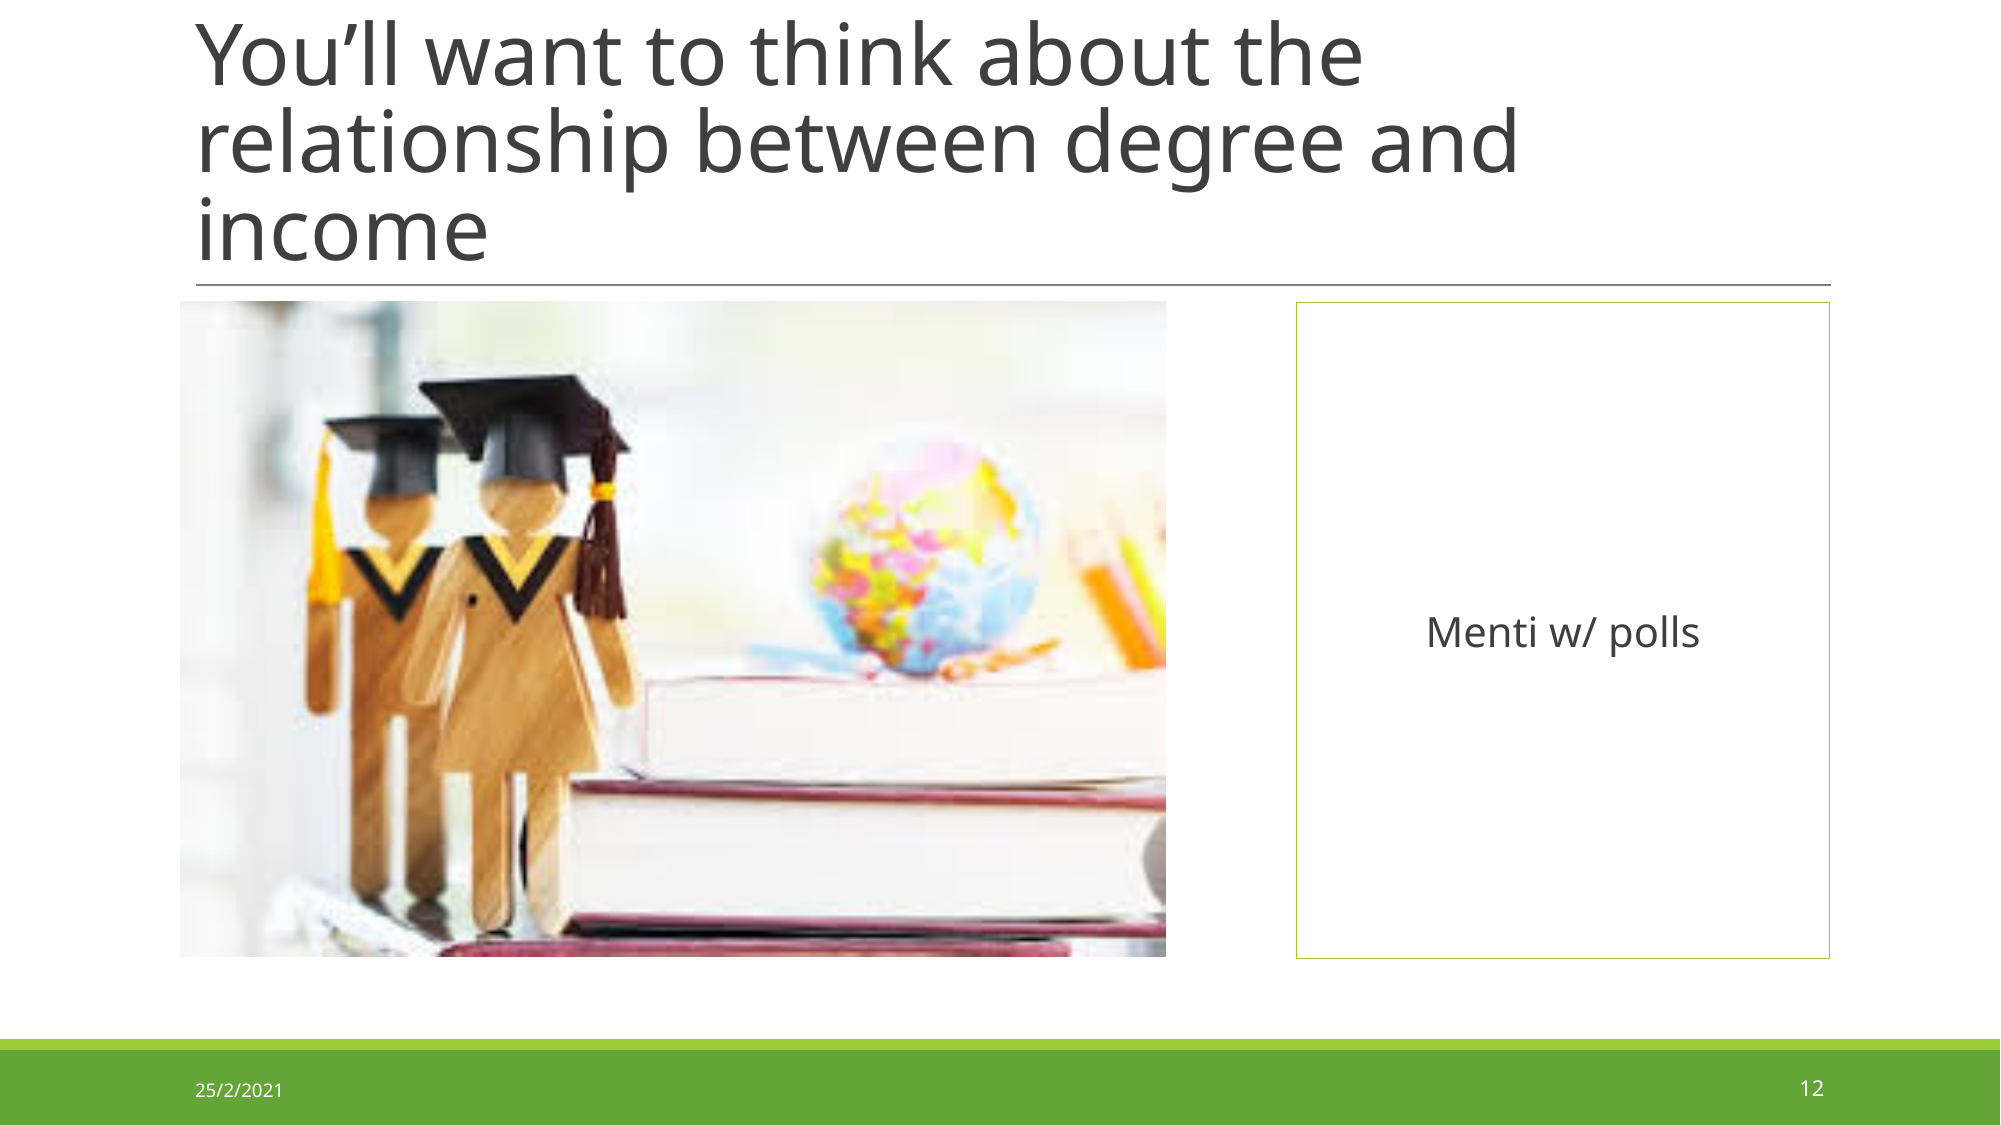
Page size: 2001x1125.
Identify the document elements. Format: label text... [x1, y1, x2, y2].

picture [179, 300, 1166, 958]
text_box Menti w/ polls [1296, 302, 1830, 959]
slide_number 12 [1624, 1059, 1840, 1120]
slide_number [180, 1059, 586, 1120]
title You’ll want to think about the relationship between degree and income [180, 47, 1830, 285]
